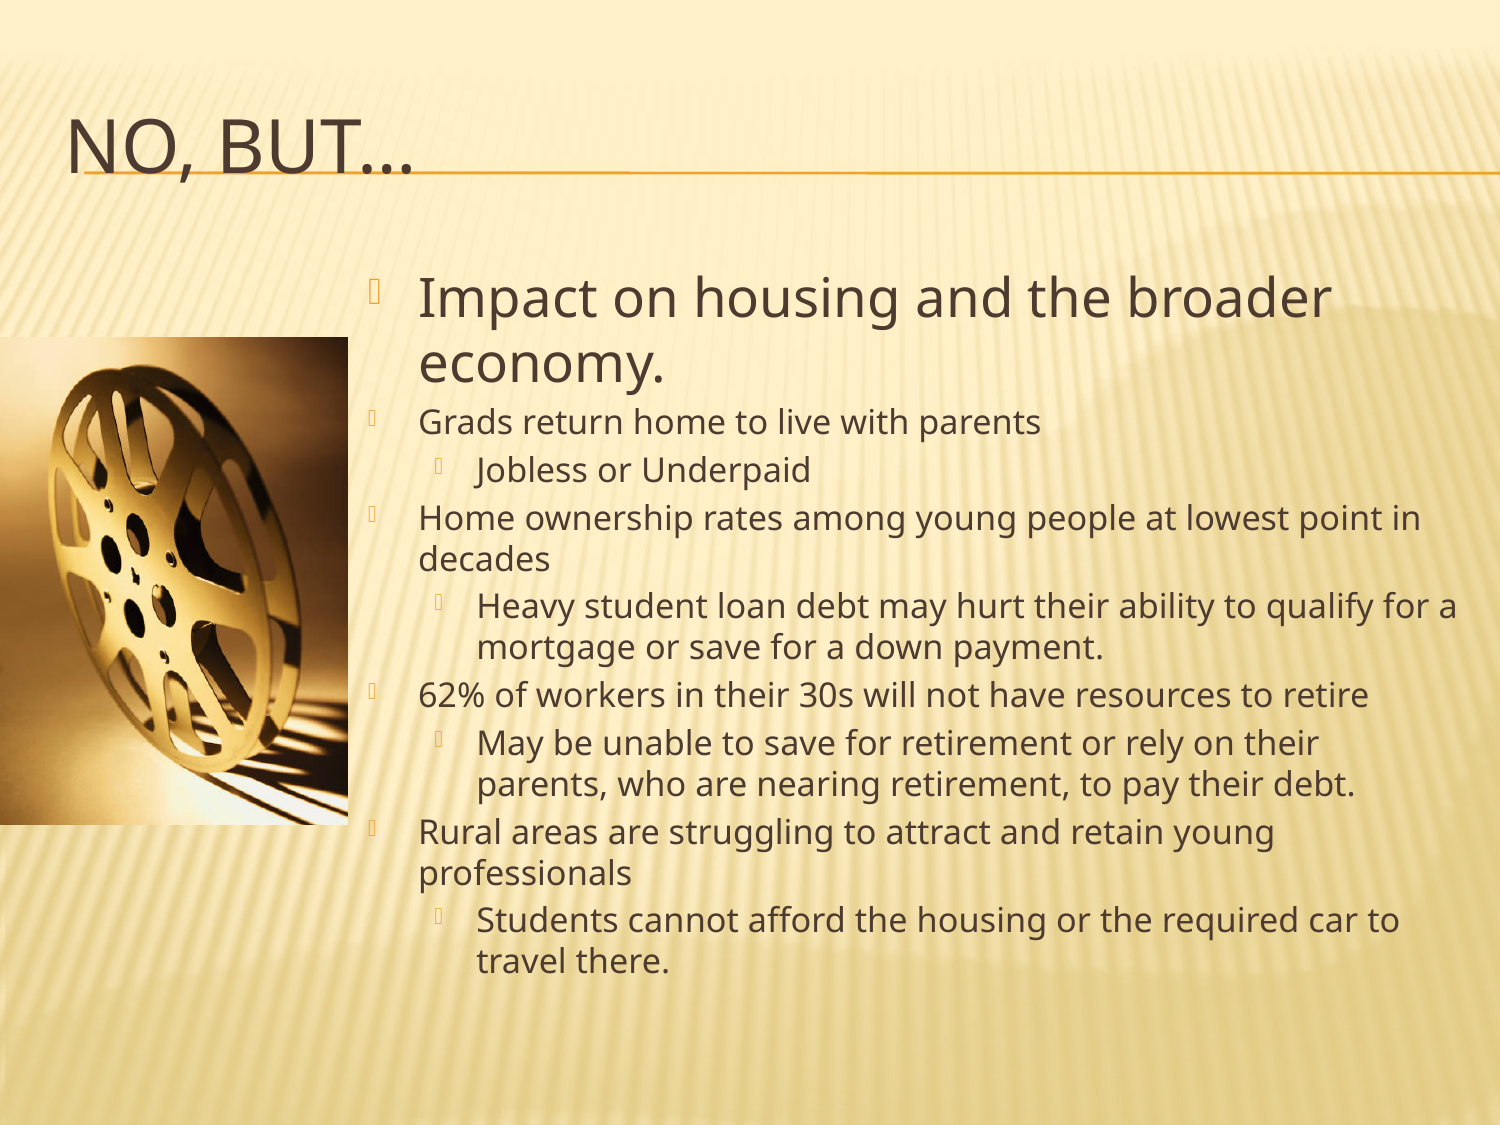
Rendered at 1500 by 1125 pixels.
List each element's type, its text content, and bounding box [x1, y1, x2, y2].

list Impact on housing and the broader economy. Grads return home to live with parents Jobless or Underpaid Home ownership rates among young people at lowest point in decades Heavy student loan debt may hurt their ability to qualify for a mortgage or save for a down payment. 62% of workers in their 30s will not have resources to retire May be unable to save for retirement or rely on their parents, who are nearing retirement, to pay their debt. Rural areas are struggling to attract and retain young professionals Students cannot afford the housing or the required car to travel there. [353, 254, 1475, 998]
picture [0, 337, 349, 826]
title No, but… [50, 75, 1475, 213]
